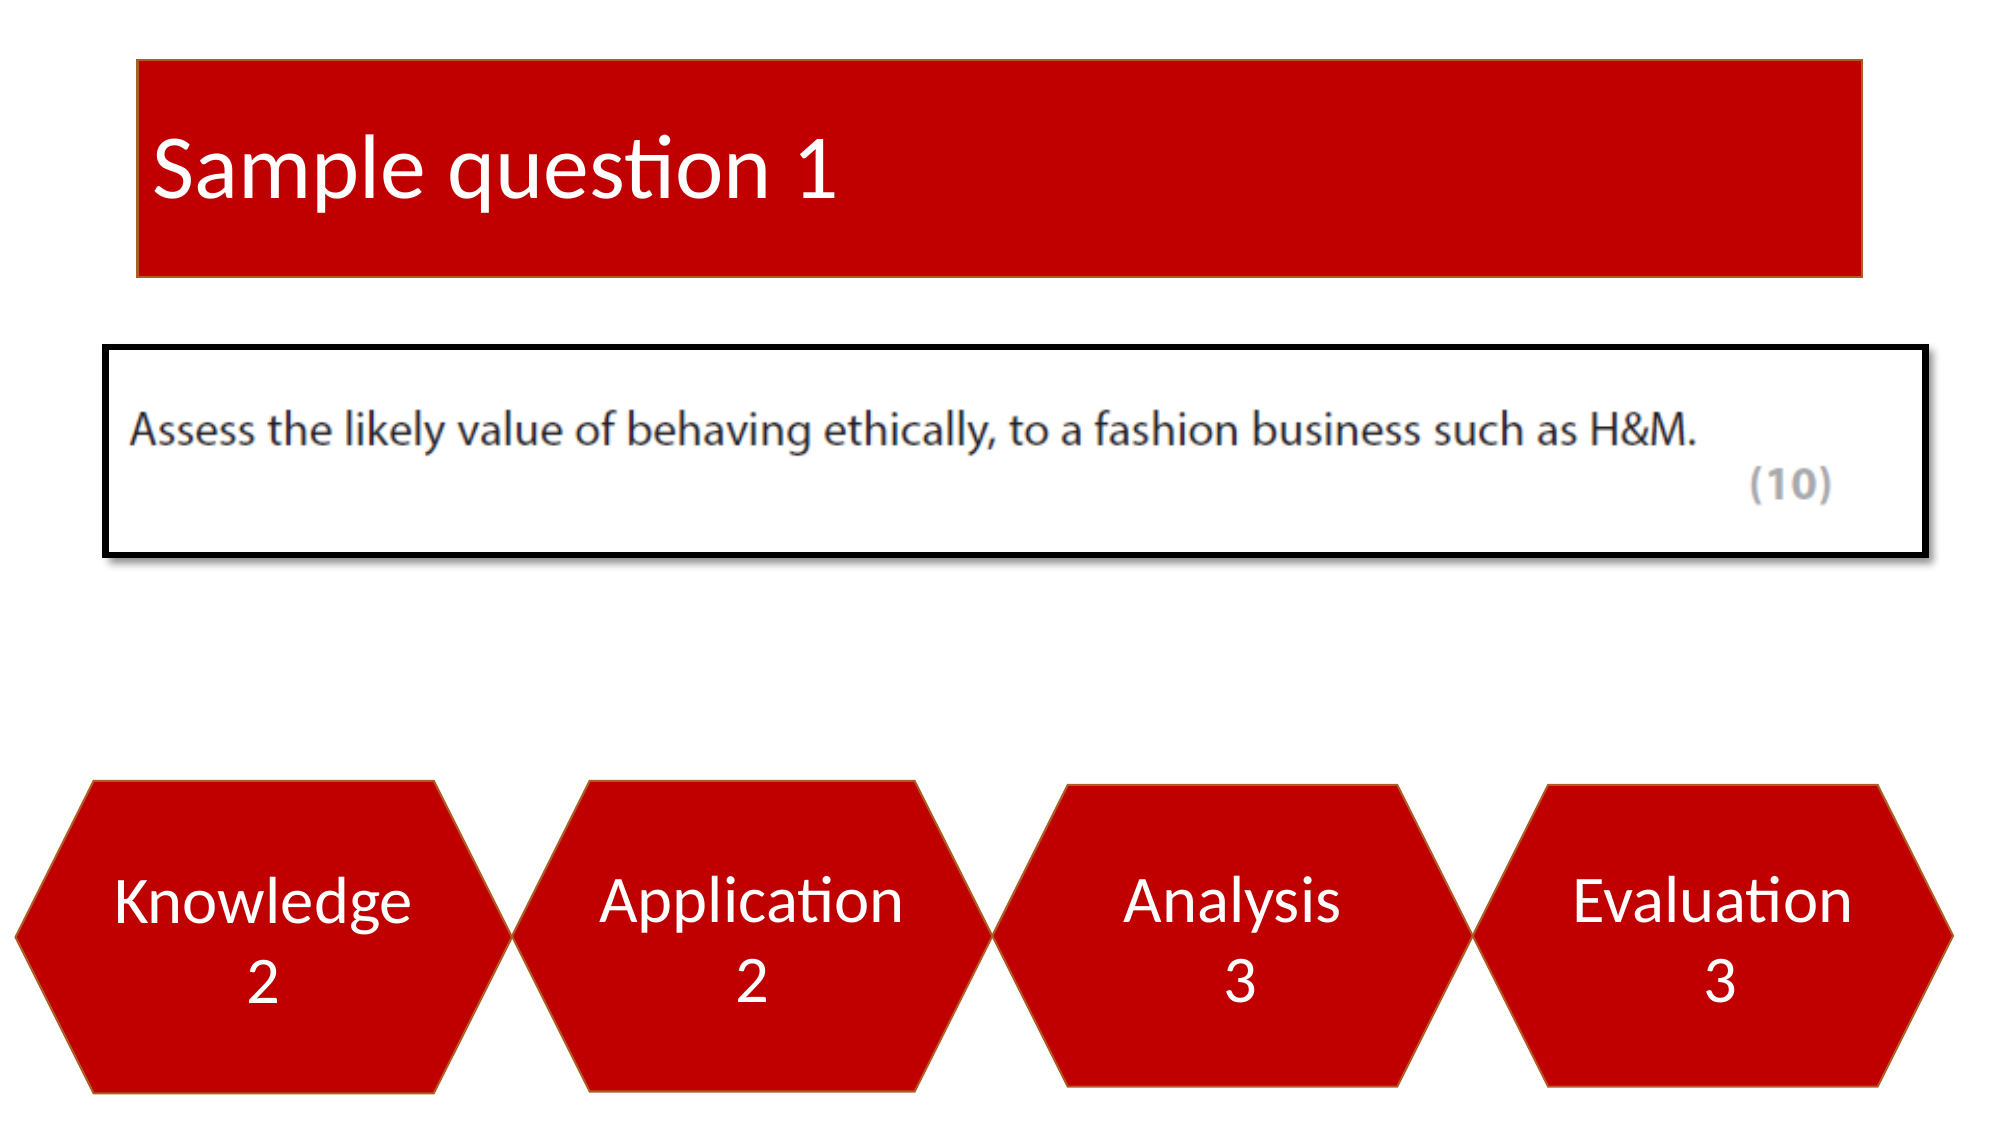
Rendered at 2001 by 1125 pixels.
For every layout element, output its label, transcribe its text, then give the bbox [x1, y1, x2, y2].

title Sample question 1 [136, 59, 1863, 278]
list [108, 350, 1923, 552]
text_box Knowledge 2 [14, 779, 512, 1095]
text_box Application 2 [510, 779, 992, 1093]
text_box Analysis 3 [991, 783, 1473, 1088]
text_box Evaluation 3 [1471, 783, 1955, 1088]
